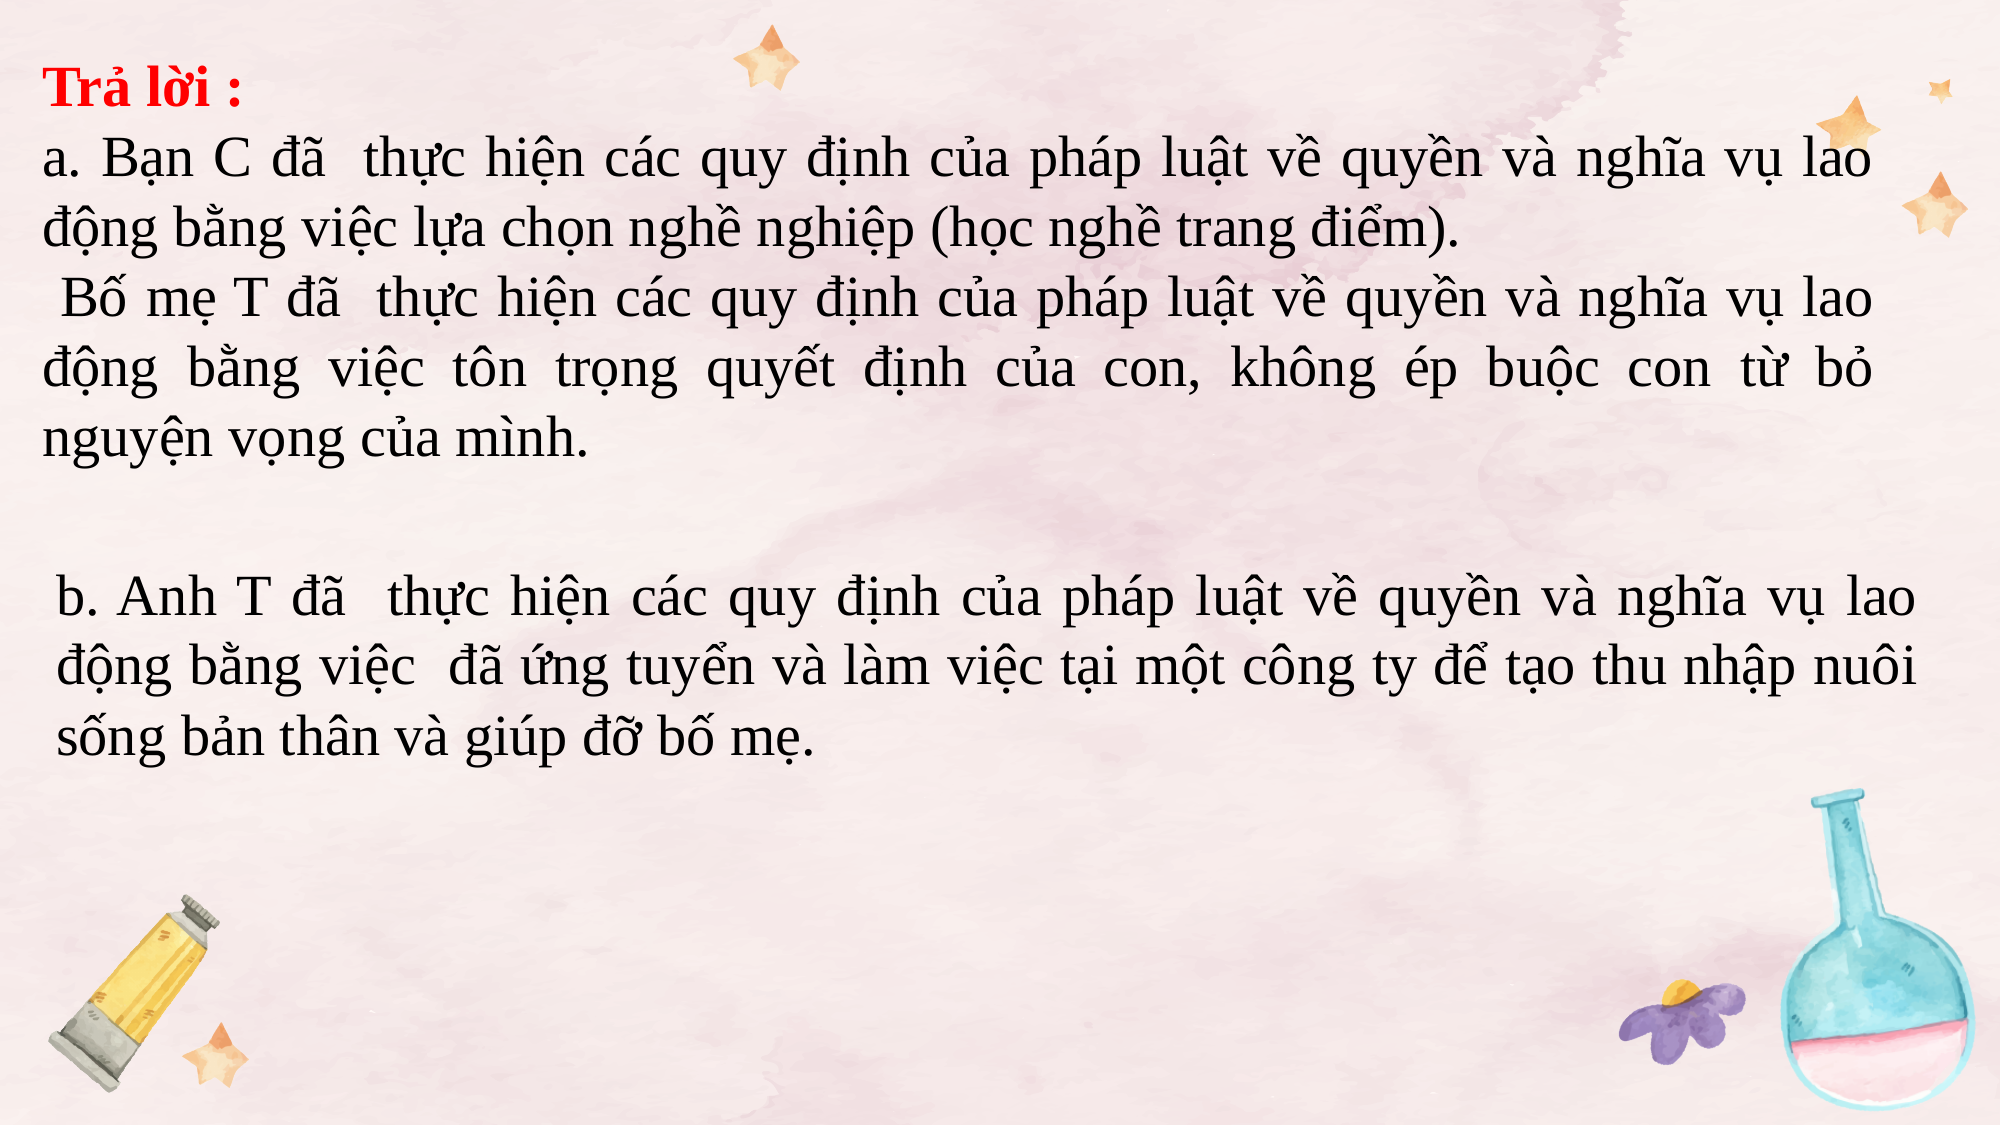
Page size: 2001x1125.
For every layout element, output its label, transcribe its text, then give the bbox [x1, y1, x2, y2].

text_box b. Anh T đã thực hiện các quy định của pháp luật về quyền và nghĩa vụ lao động bằng việc đã ứng tuyển và làm việc tại một công ty để tạo thu nhập nuôi sống bản thân và giúp đỡ bố mẹ. [41, 549, 1934, 820]
text_box Trả lời : a. Bạn C đã thực hiện các quy định của pháp luật về quyền và nghĩa vụ lao động bằng việc lựa chọn nghề nghiệp (học nghề trang điểm). Bố mẹ T đã thực hiện các quy định của pháp luật về quyền và nghĩa vụ lao động bằng việc tôn trọng quyết định của con, không ép buộc con từ bỏ nguyện vọng của mình. [27, 41, 1890, 521]
picture [0, 0, 2000, 1125]
